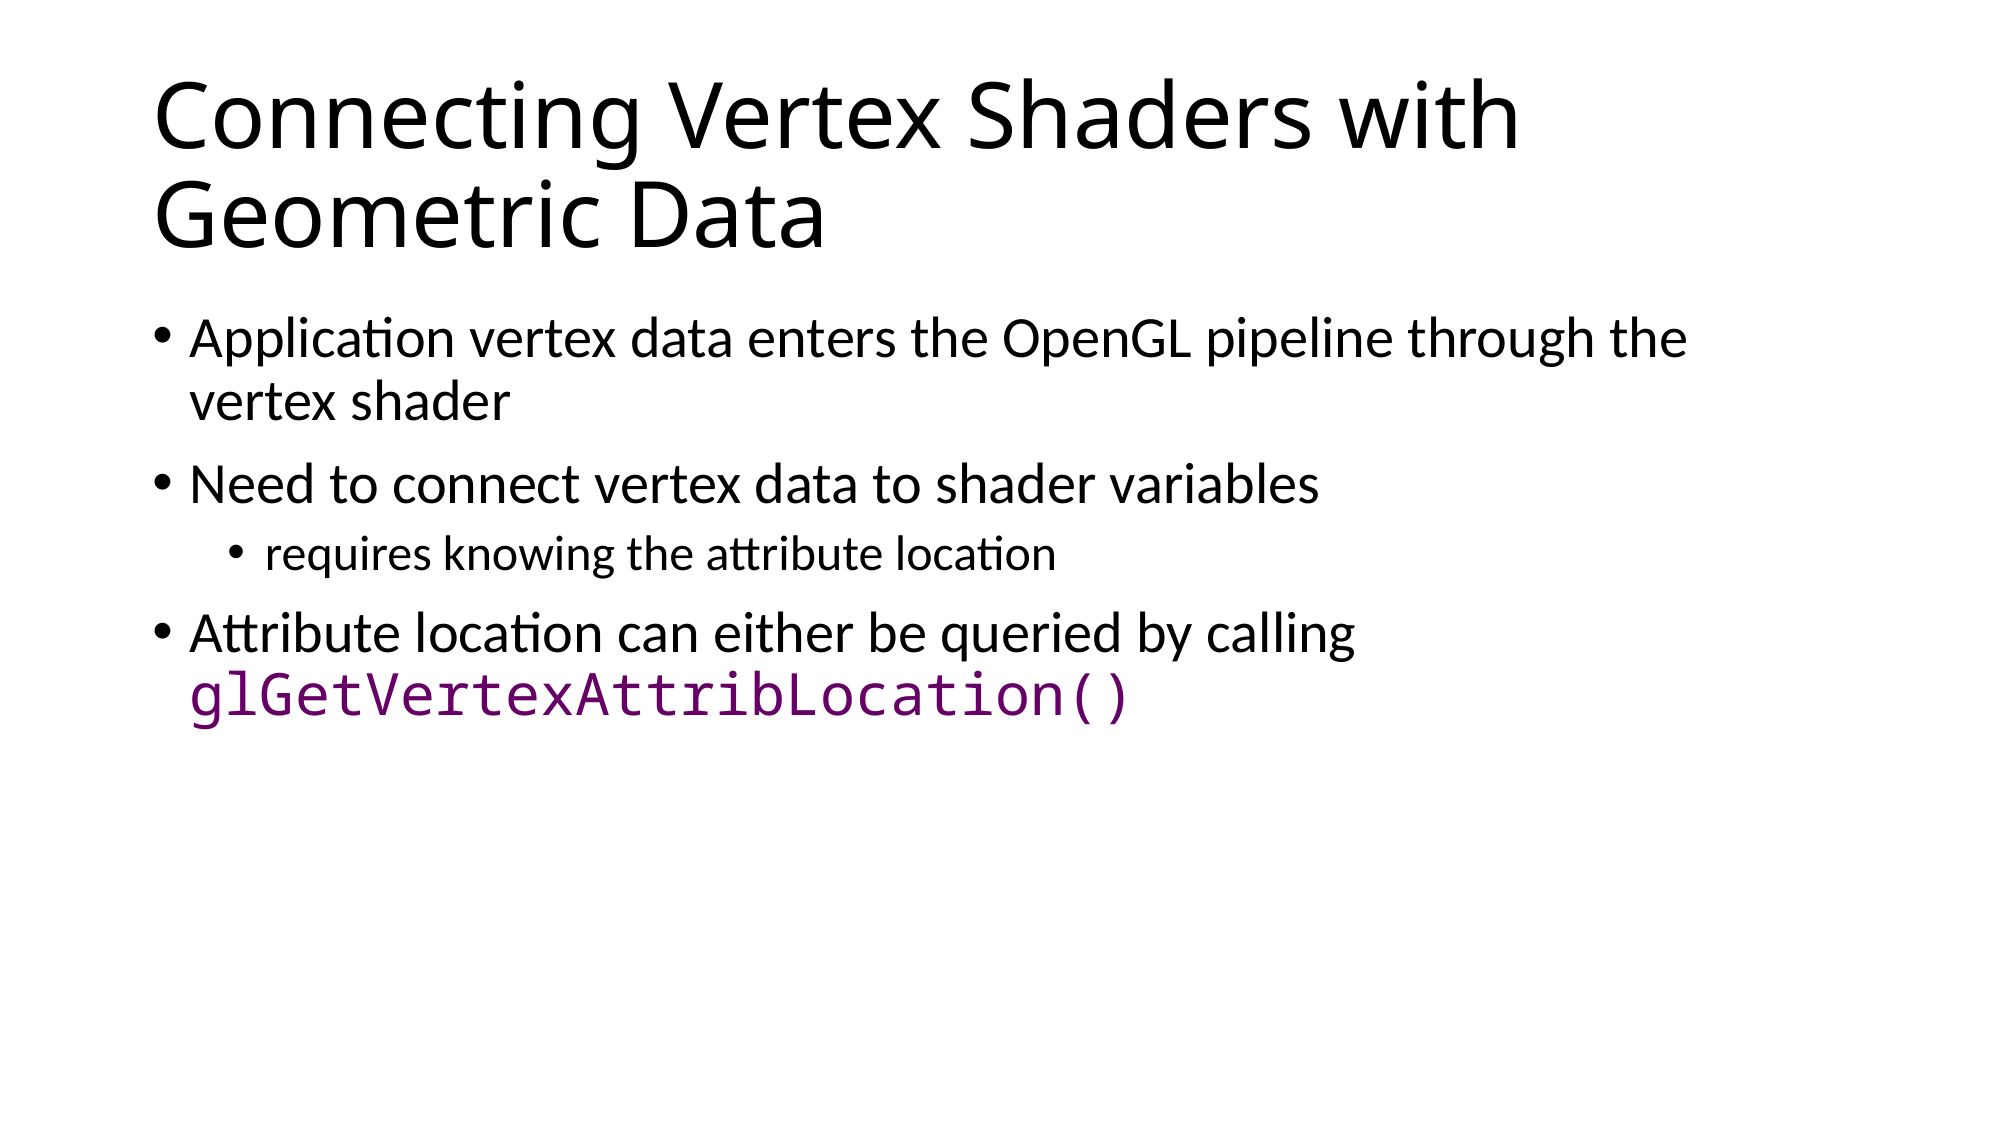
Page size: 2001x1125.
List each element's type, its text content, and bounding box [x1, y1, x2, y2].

list Application vertex data enters the OpenGL pipeline through the vertex shader Need to connect vertex data to shader variables requires knowing the attribute location Attribute location can either be queried by calling glGetVertexAttribLocation() [137, 299, 1863, 1014]
title Connecting Vertex Shaders with Geometric Data [137, 59, 1863, 278]
